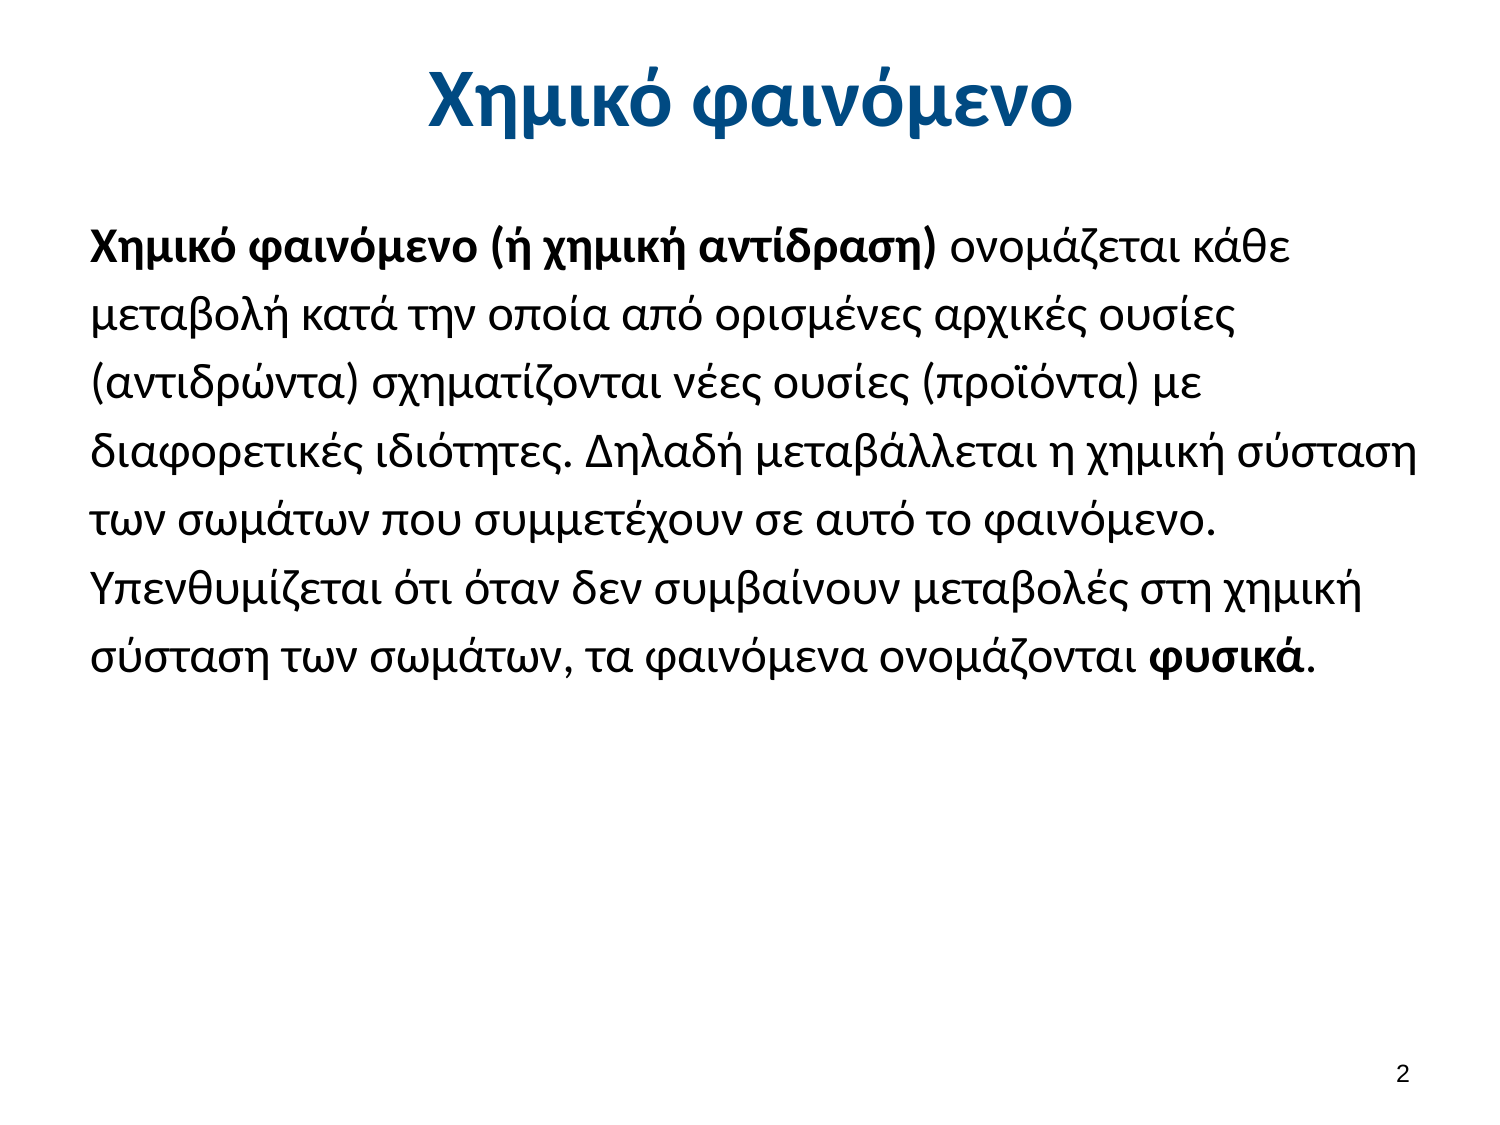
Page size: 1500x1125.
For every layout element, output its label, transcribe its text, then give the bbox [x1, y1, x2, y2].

title Χημικό φαινόμενο [76, 19, 1427, 169]
slide_number 1 [1074, 1042, 1425, 1103]
list Χημικό φαινόμενο (ή χημική αντίδραση) ονομάζεται κάθε μεταβολή κατά την οποία από ορισμένες αρχικές ουσίες (αντιδρώντα) σχηματίζονται νέες ουσίες (προϊόντα) με διαφορετικές ιδιότητες. Δηλαδή μεταβάλλεται η χημική σύσταση των σωμάτων που συμμετέχουν σε αυτό το φαινόμενο. Υπενθυμίζεται ότι όταν δεν συμβαίνουν μεταβολές στη χημική σύσταση των σωμάτων, τα φαινόμενα ονομάζονται φυσικά. [75, 196, 1436, 1094]
